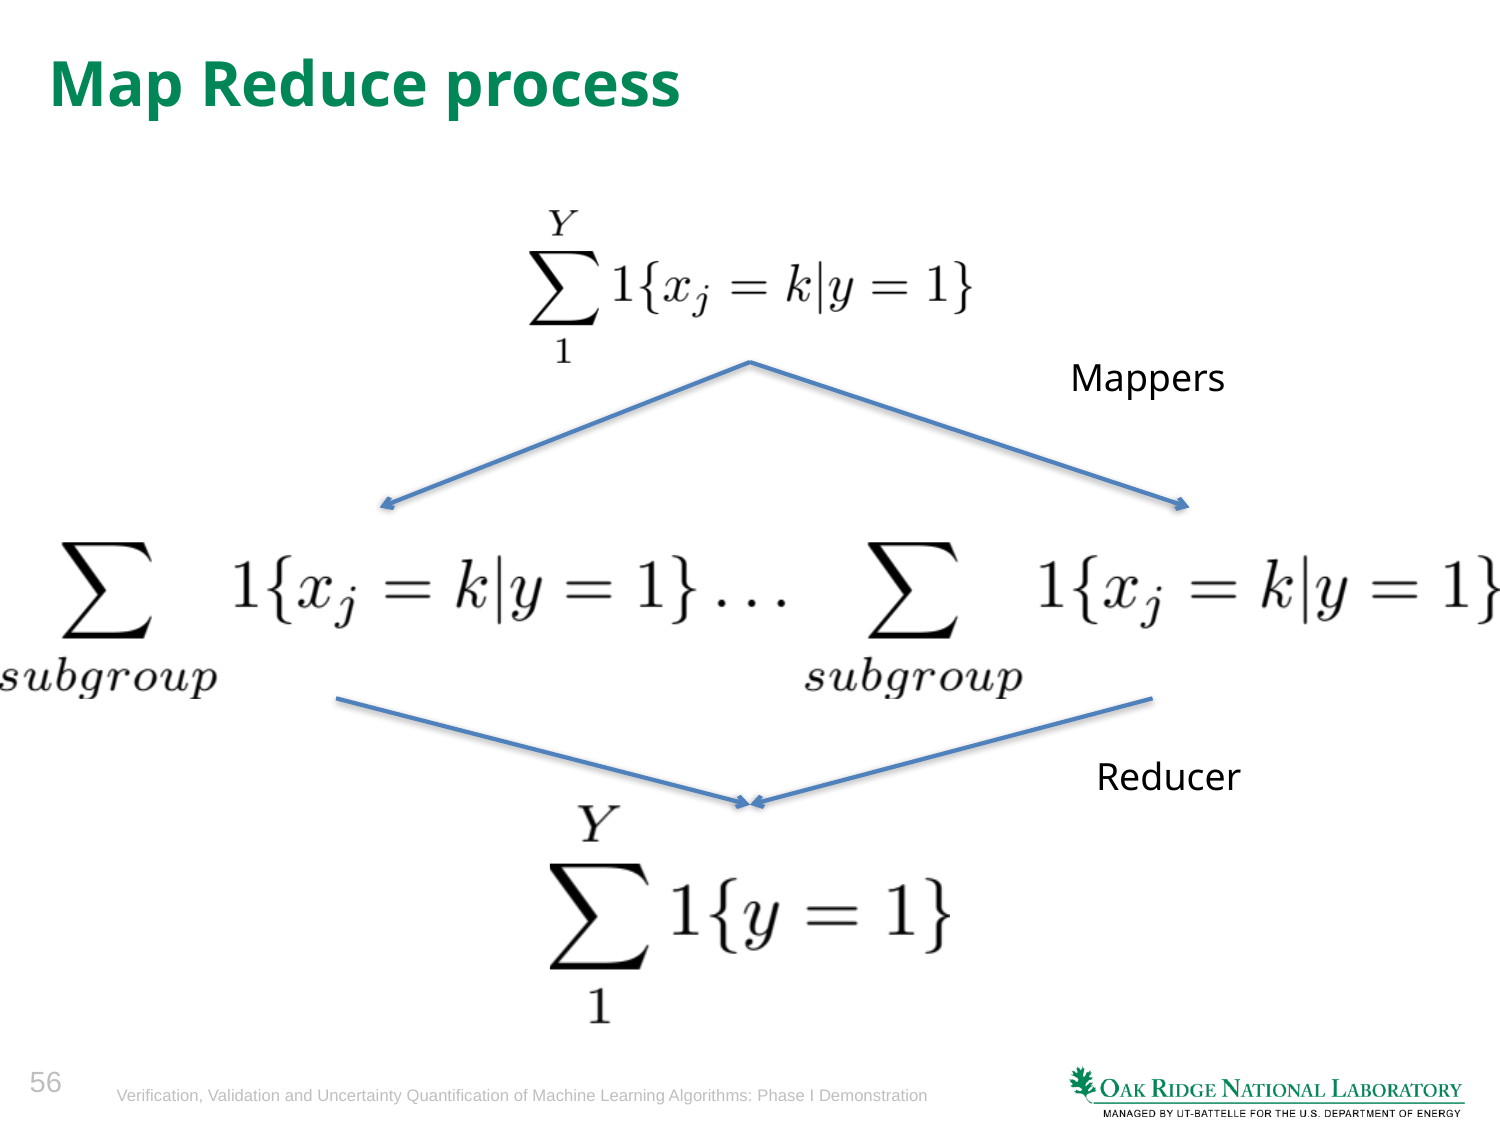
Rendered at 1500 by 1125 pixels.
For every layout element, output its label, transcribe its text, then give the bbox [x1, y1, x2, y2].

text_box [379, 361, 748, 508]
picture [549, 805, 951, 1024]
title Map Reduce process [33, 28, 1384, 127]
picture [527, 209, 972, 361]
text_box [335, 698, 747, 805]
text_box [749, 361, 1190, 508]
picture [1069, 1066, 1465, 1117]
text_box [749, 698, 1153, 805]
text_box Reducer [1157, 745, 1257, 806]
text_box Mappers [1055, 346, 1241, 406]
picture [0, 540, 1500, 699]
